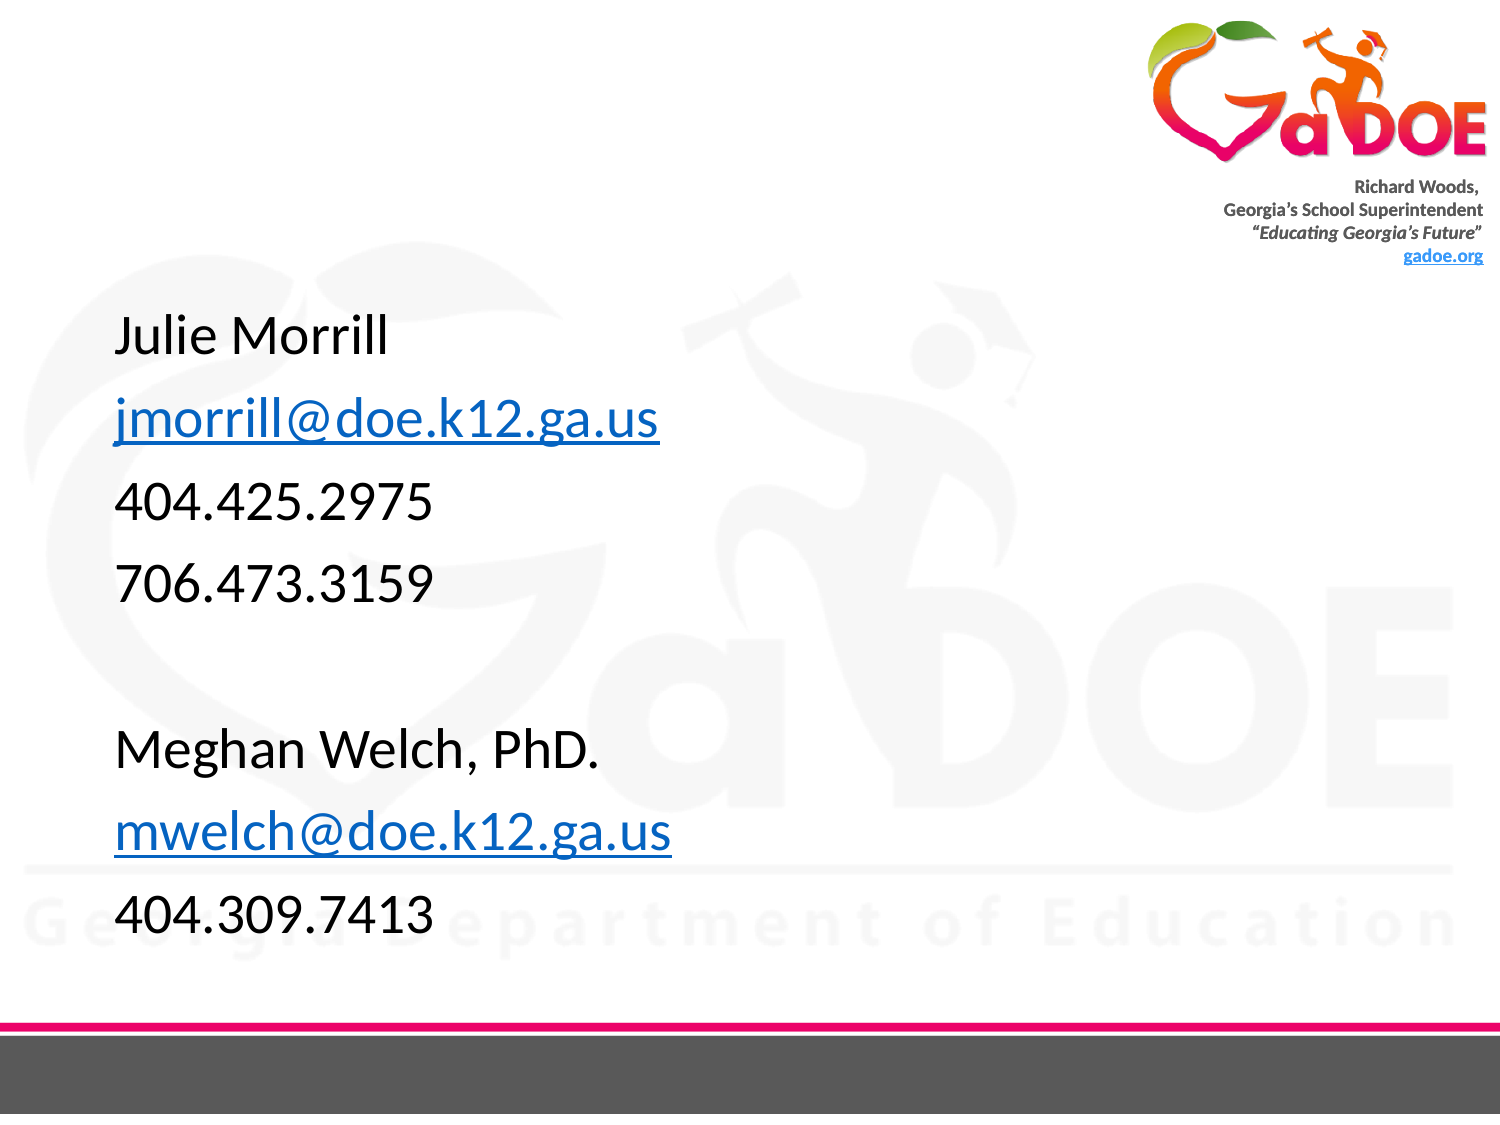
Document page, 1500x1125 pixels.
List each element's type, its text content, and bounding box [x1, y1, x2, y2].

list Julie Morrill jmorrill@doe.k12.ga.us 404.425.2975 706.473.3159 Meghan Welch, PhD. mwelch@doe.k12.ga.us 404.309.7413 [103, 299, 1397, 1014]
picture [1135, 8, 1499, 164]
picture [19, 235, 1473, 980]
